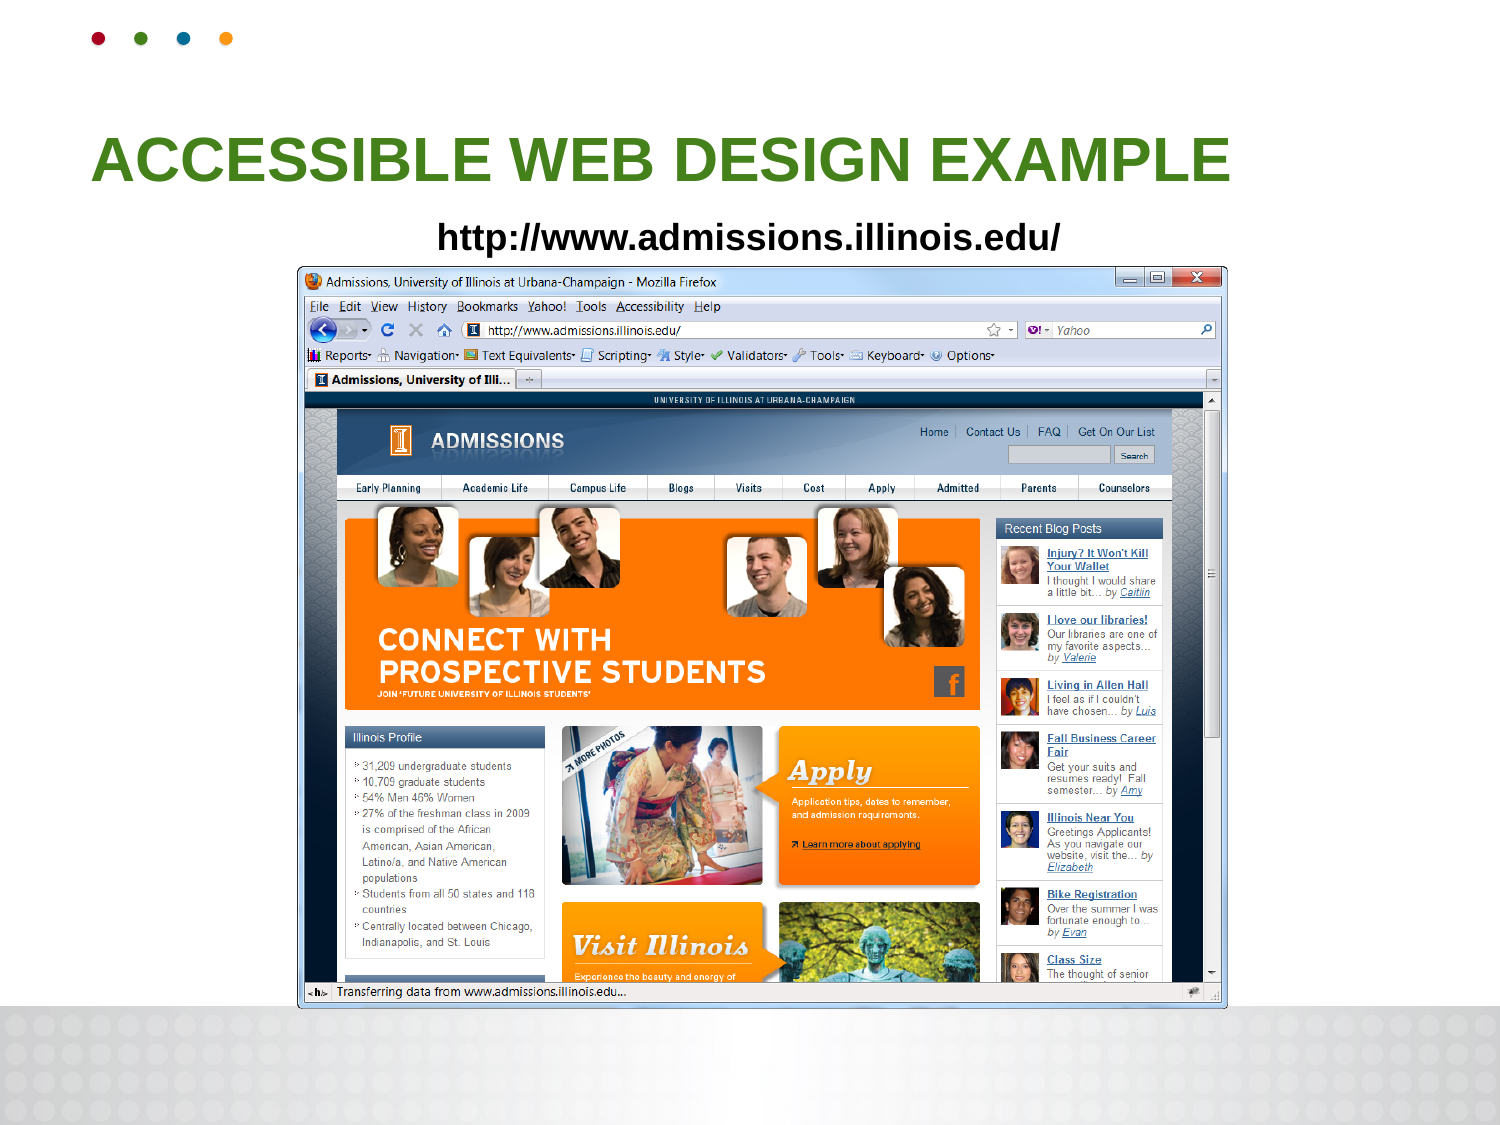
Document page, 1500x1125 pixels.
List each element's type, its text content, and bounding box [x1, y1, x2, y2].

text_box http://www.admissions.illinois.edu/ [421, 205, 1077, 264]
title Accessible Web Design Example [75, 62, 1450, 250]
picture [0, 1006, 1500, 1125]
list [297, 266, 1228, 1009]
